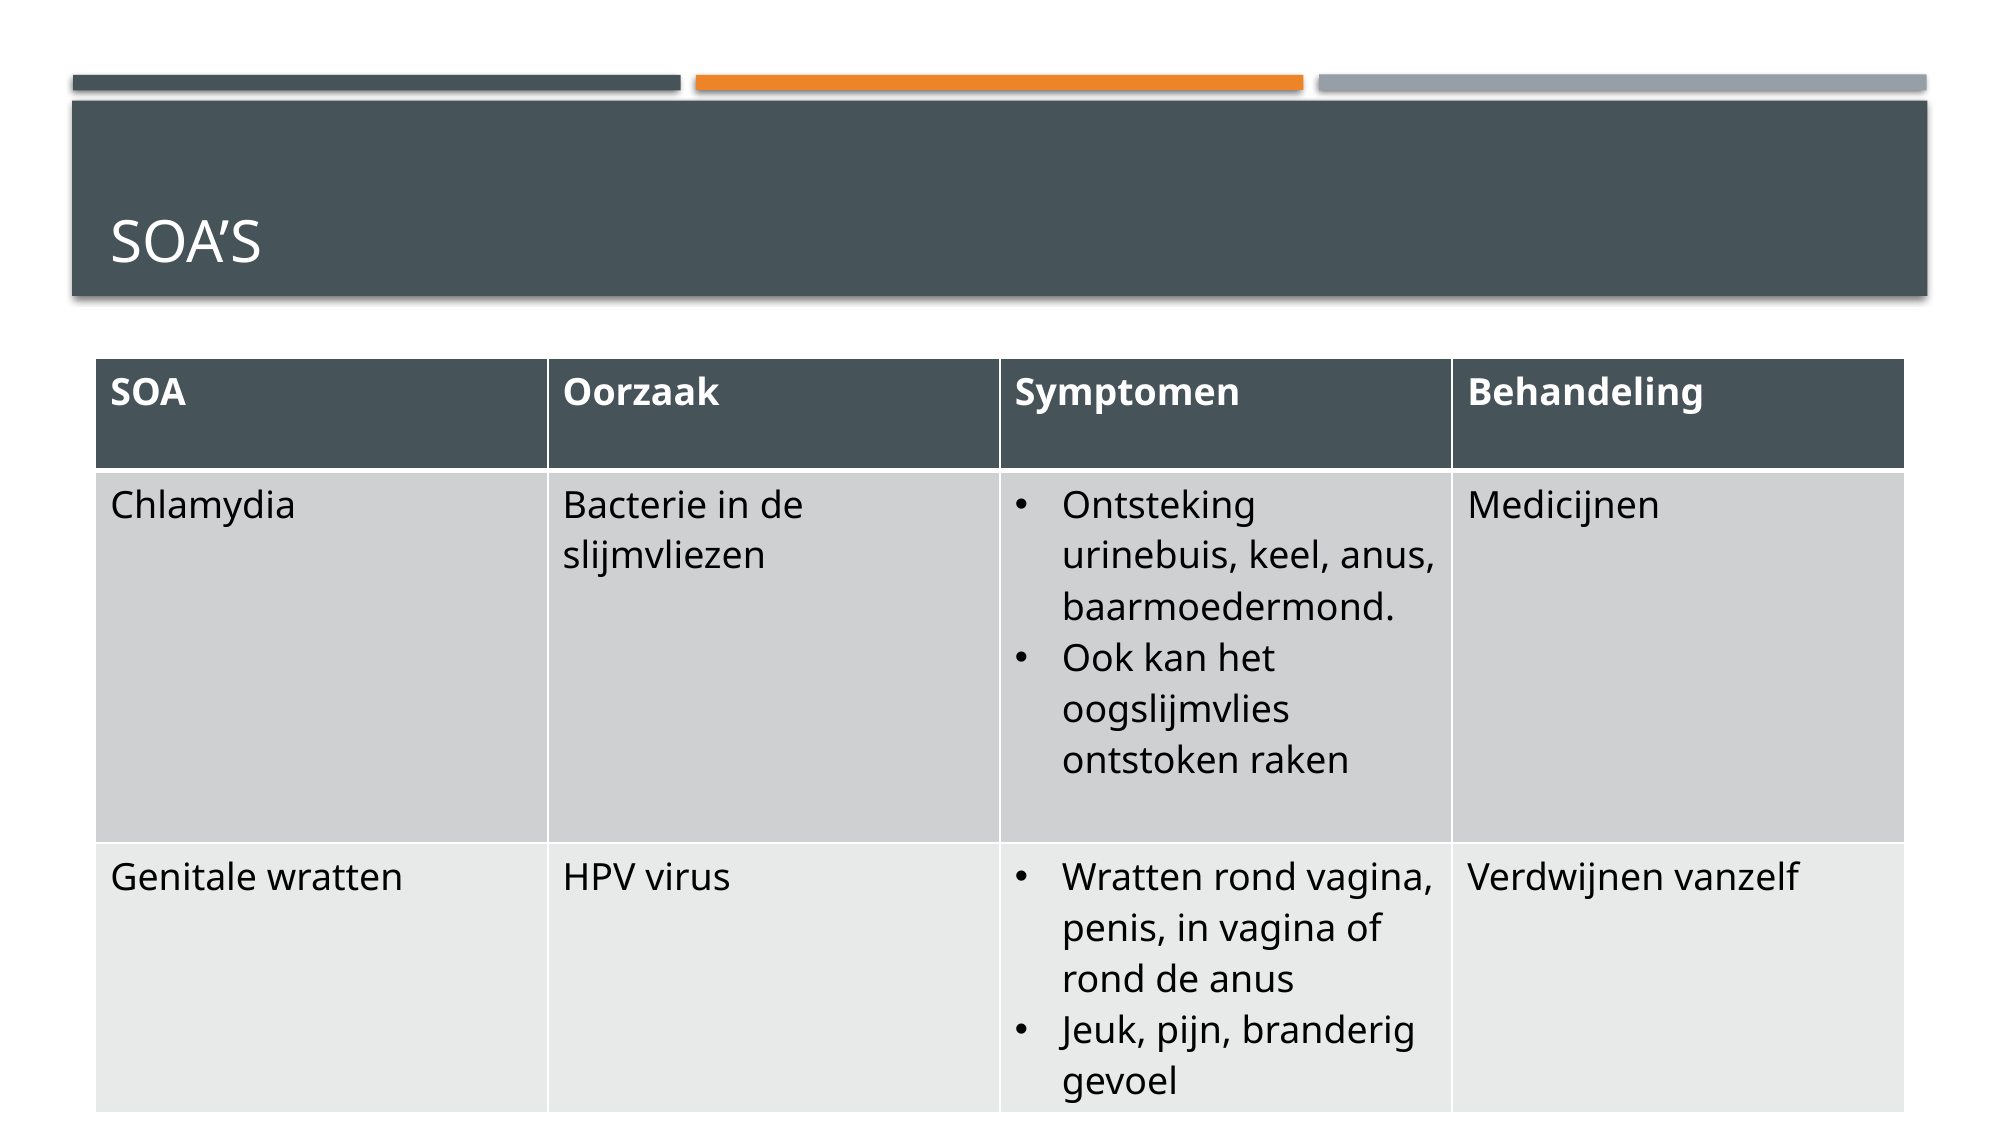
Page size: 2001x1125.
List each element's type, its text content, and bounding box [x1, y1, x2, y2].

table_cell Verdwijnen vanzelf [1453, 844, 1904, 1112]
title Soa’s [95, 115, 1905, 282]
table_header Symptomen [1001, 359, 1451, 468]
table_cell Bacterie in de slijmvliezen [549, 473, 999, 842]
table_cell Genitale wratten [96, 844, 547, 1112]
table_header Behandeling [1453, 359, 1904, 468]
table_cell Wratten rond vagina, penis, in vagina of rond de anus Jeuk, pijn, branderig gevoel [1001, 844, 1451, 1112]
table_cell HPV virus [549, 844, 999, 1112]
table_cell Chlamydia [96, 473, 547, 842]
table_cell Ontsteking urinebuis, keel, anus, baarmoedermond. Ook kan het oogslijmvlies ontstoken raken [1001, 473, 1451, 842]
table_header SOA [96, 359, 547, 468]
table_cell Medicijnen [1453, 473, 1904, 842]
table_header Oorzaak [549, 359, 999, 468]
